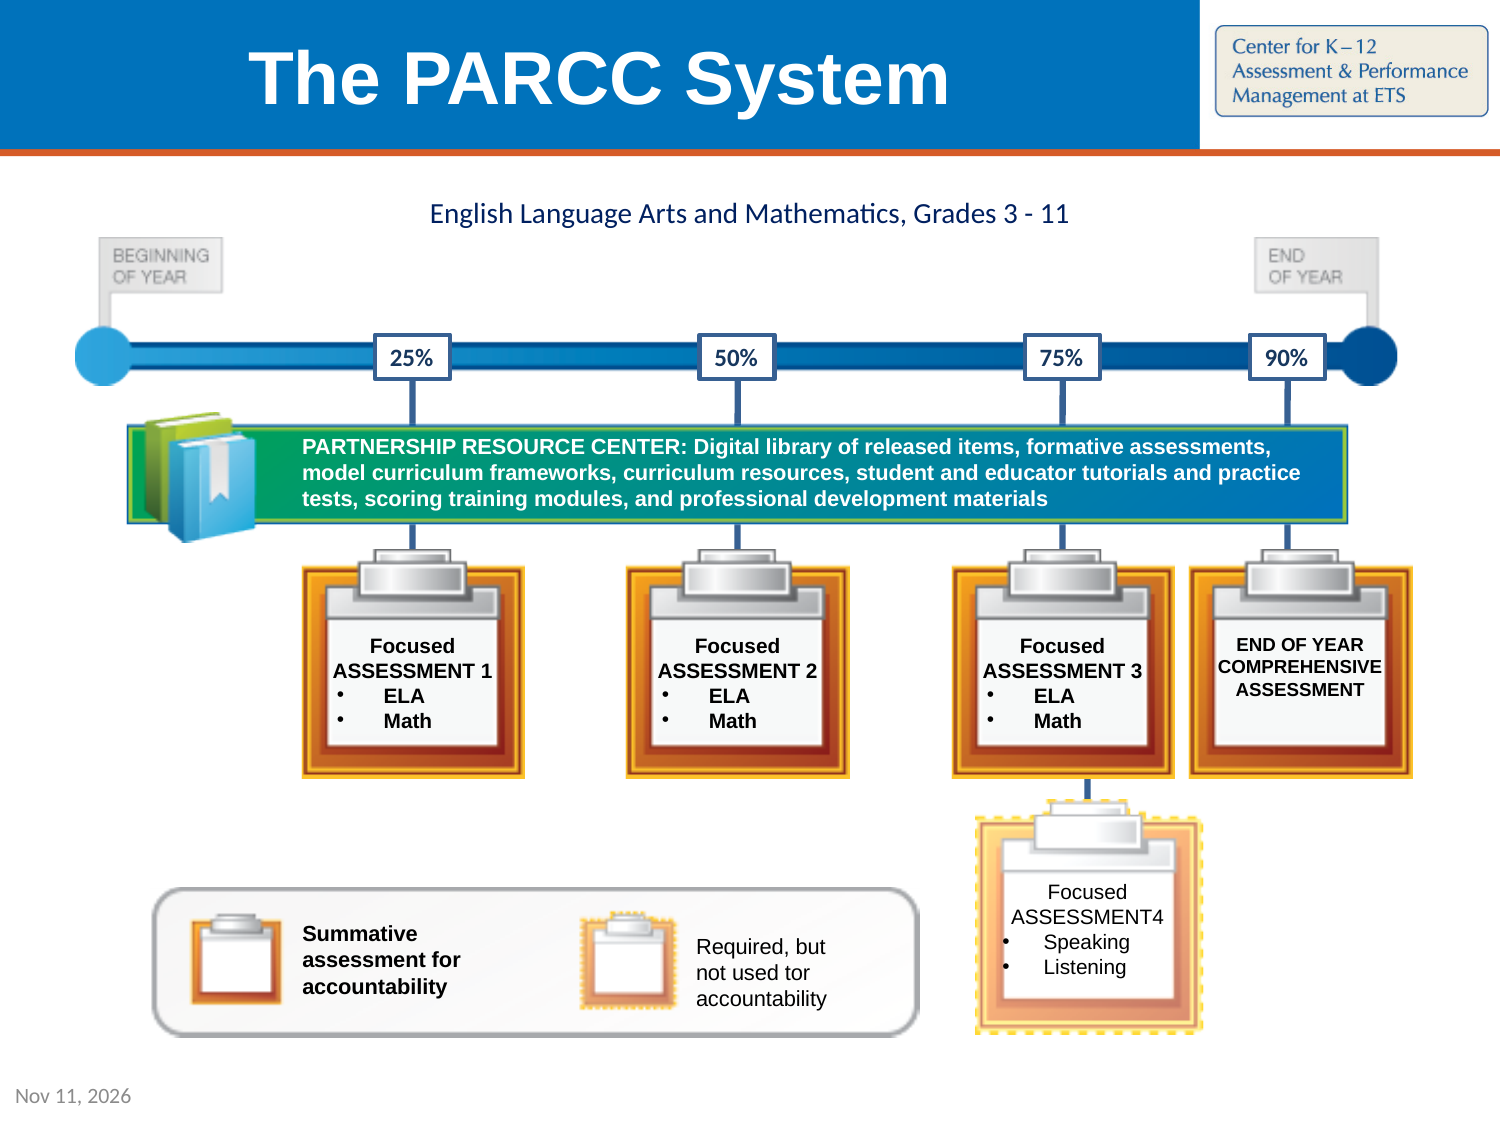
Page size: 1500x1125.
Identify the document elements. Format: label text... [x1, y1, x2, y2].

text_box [123, 412, 1352, 543]
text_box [300, 334, 526, 410]
slide_number 29-Dec-10 [0, 1065, 350, 1125]
title The PARCC System [0, 0, 1200, 150]
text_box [300, 552, 526, 779]
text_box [949, 334, 1175, 410]
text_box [974, 762, 1206, 1035]
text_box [624, 334, 850, 410]
text_box English Language Arts and Mathematics, Grades 3 - 11 [299, 187, 1200, 235]
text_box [624, 552, 850, 779]
picture [0, 0, 1500, 1125]
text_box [149, 887, 920, 1038]
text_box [949, 552, 1175, 779]
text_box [1187, 334, 1413, 779]
